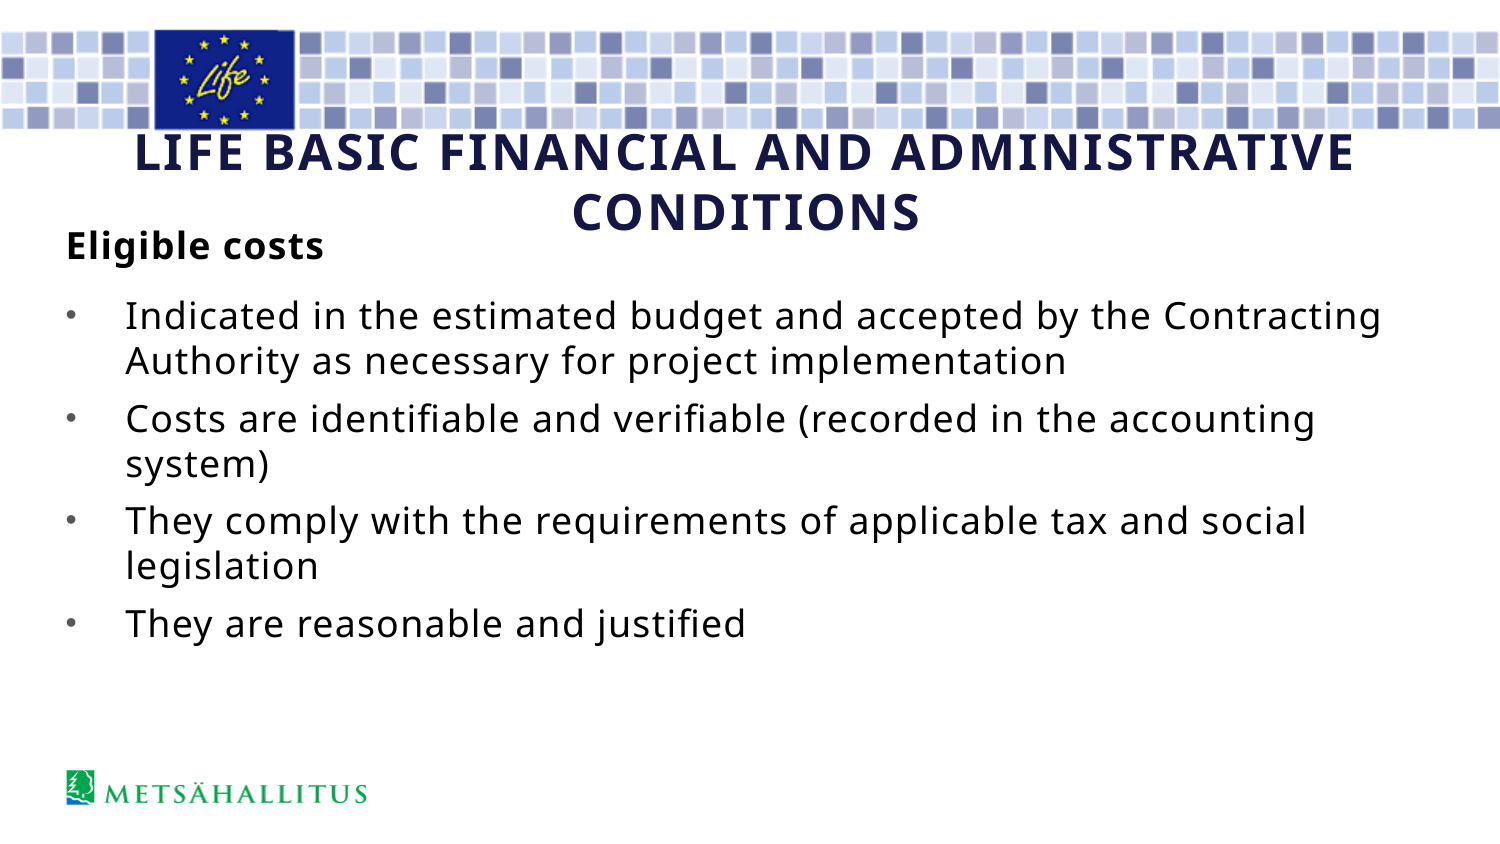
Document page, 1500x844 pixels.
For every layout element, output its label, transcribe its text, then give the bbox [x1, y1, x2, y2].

picture [52, 746, 381, 829]
picture [0, 23, 1500, 137]
list Eligible costs Indicated in the estimated budget and accepted by the Contracting Authority as necessary for project implementation Costs are identifiable and verifiable (recorded in the accounting system) They comply with the requirements of applicable tax and social legislation They are reasonable and justified [54, 221, 1472, 810]
title LIFE BASIC FINANCIAL AND ADMINISTRATIVE CONDITIONS [66, 146, 1425, 221]
